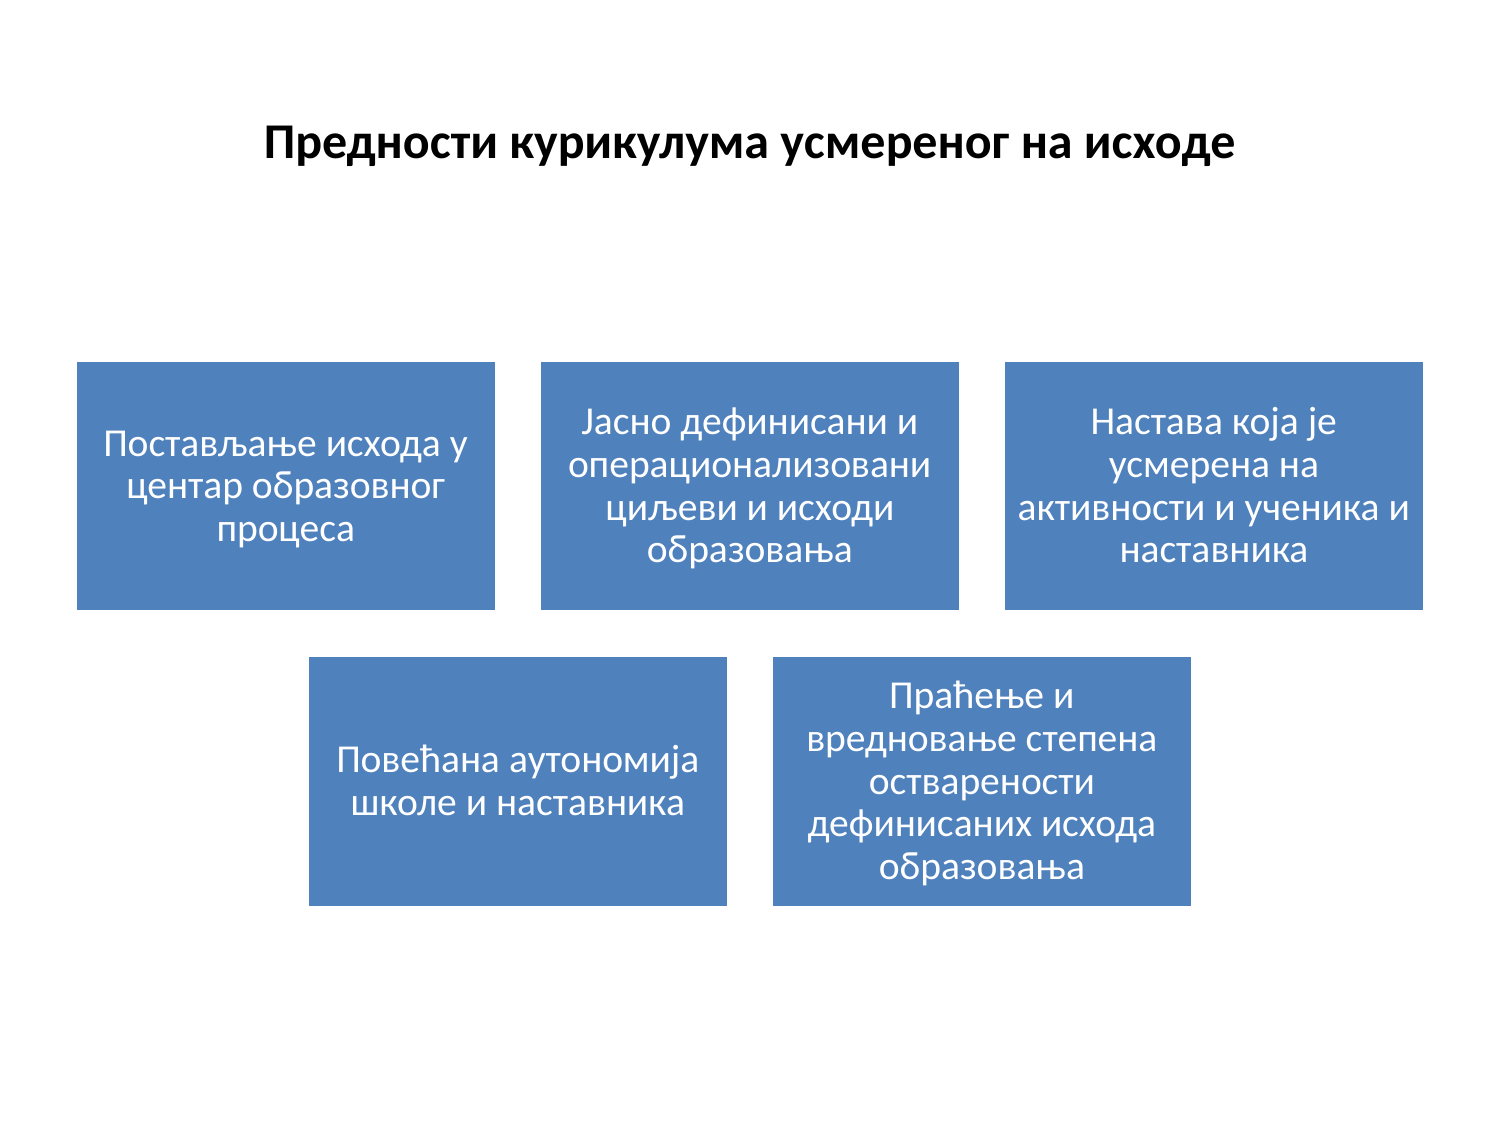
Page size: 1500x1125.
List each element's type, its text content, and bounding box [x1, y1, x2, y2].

title Предности курикулума усмереног на исходе [75, 45, 1425, 233]
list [74, 262, 1426, 1006]
